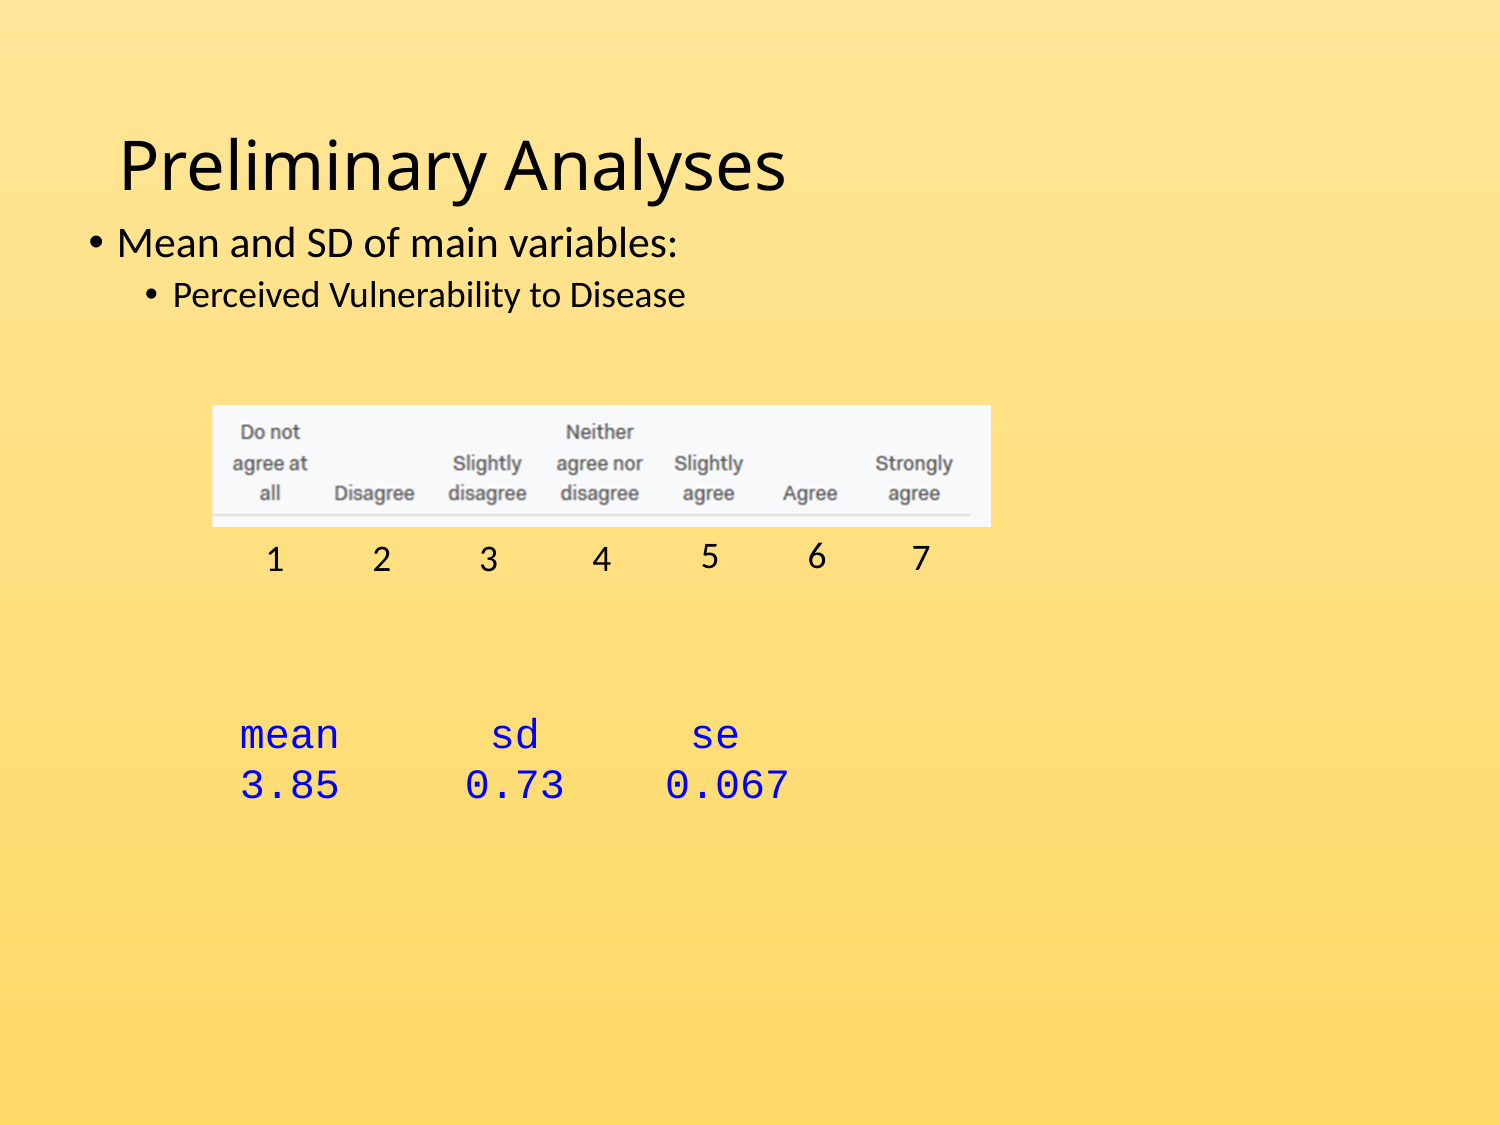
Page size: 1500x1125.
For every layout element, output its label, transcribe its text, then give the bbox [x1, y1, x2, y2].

text_box 7 [883, 527, 959, 585]
text_box 6 [779, 527, 855, 583]
text_box 5 [672, 527, 748, 583]
text_box 2 [344, 527, 420, 587]
title Preliminary Analyses [103, 59, 1397, 212]
picture [212, 405, 991, 527]
text_box 4 [564, 527, 640, 587]
text_box 3 [451, 527, 527, 587]
text_box mean sd se 3.85 0.73 0.067 [200, 699, 1225, 815]
text_box 1 [237, 527, 313, 587]
list Mean and SD of main variables: Perceived Vulnerability to Disease [73, 212, 1424, 738]
